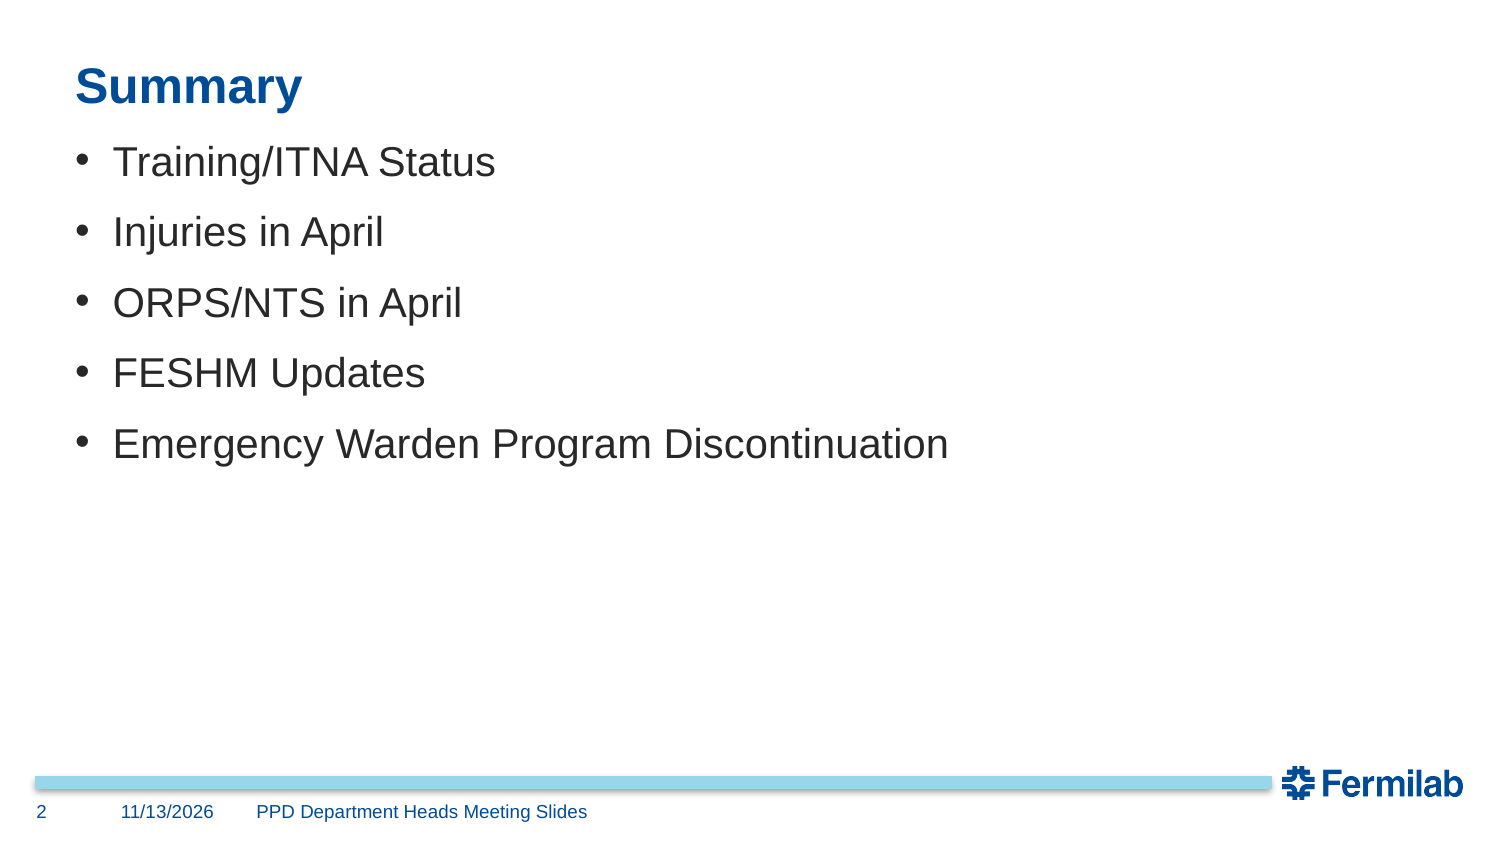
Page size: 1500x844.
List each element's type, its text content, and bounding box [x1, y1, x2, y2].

slide_number 2 [36, 800, 105, 830]
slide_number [120, 800, 232, 830]
picture [1282, 766, 1463, 800]
footer PPD Department Heads Meeting Slides [251, 800, 1279, 831]
title Summary [75, 61, 1415, 114]
list Training/ITNA Status Injuries in April ORPS/NTS in April FESHM Updates Emergency Warden Program Discontinuation [75, 134, 1413, 757]
